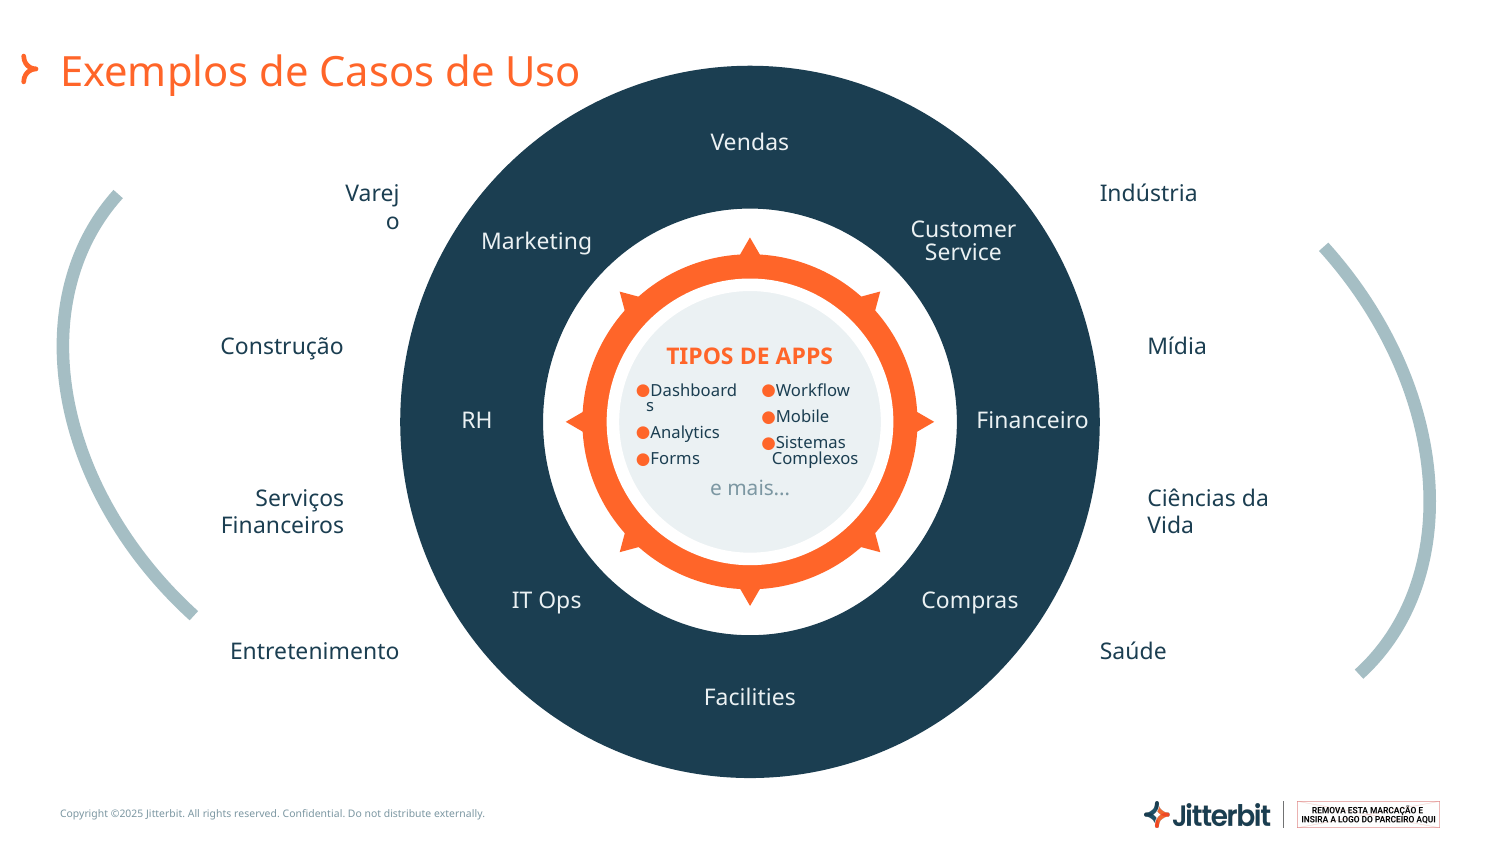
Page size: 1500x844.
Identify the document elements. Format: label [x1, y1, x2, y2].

text_box [18, 0, 1482, 844]
text_box [635, 383, 865, 470]
text_box [565, 237, 935, 607]
